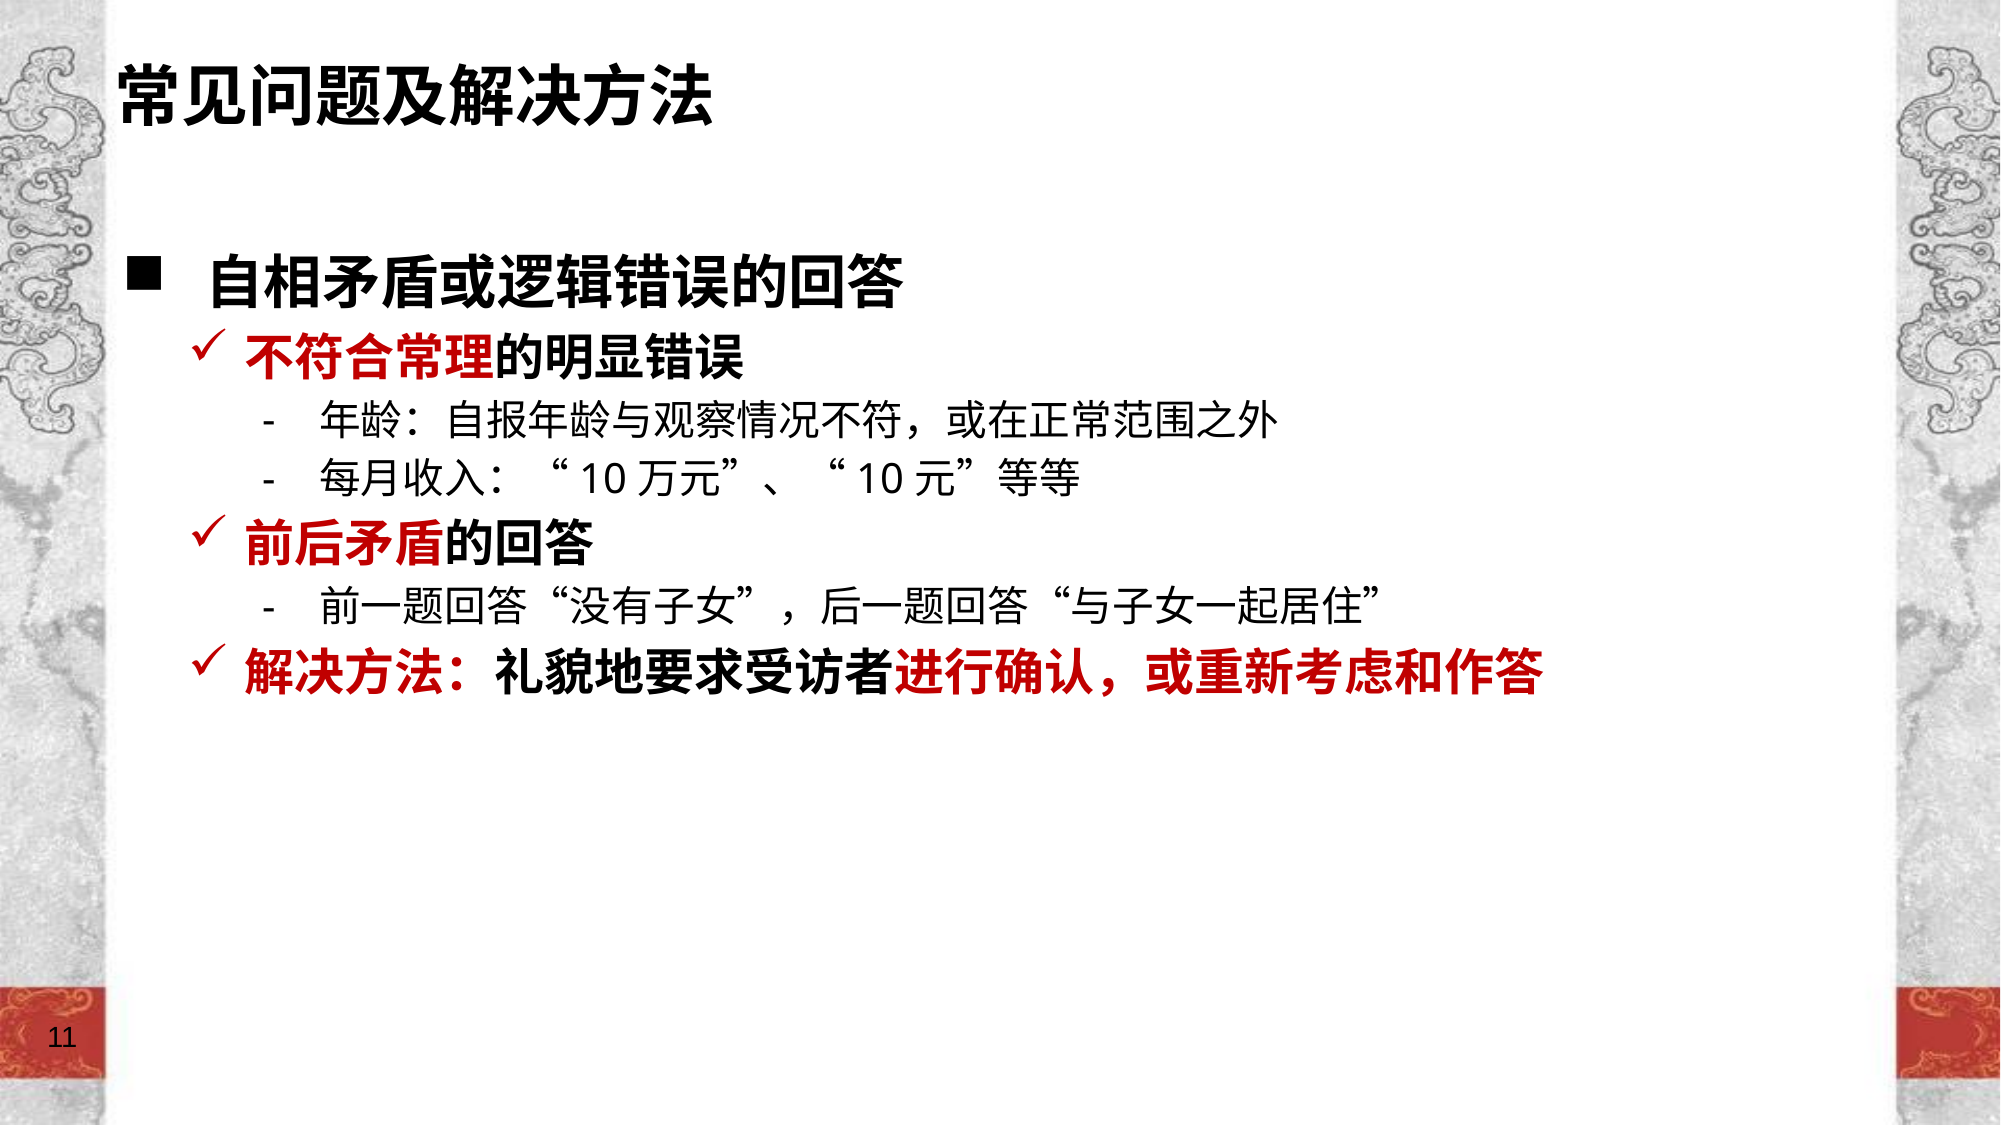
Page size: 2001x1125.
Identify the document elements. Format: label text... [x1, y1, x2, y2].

list 自相矛盾或逻辑错误的回答 不符合常理的明显错误 年龄：自报年龄与观察情况不符，或在正常范围之外 每月收入：“10万元”、“10元”等等 前后矛盾的回答 前一题回答“没有子女”，后一题回答“与子女一起居住” 解决方法：礼貌地要求受访者进行确认，或重新考虑和作答 [107, 237, 1806, 1014]
picture [0, 0, 2001, 1125]
title 常见问题及解决方法 [99, 0, 1900, 188]
